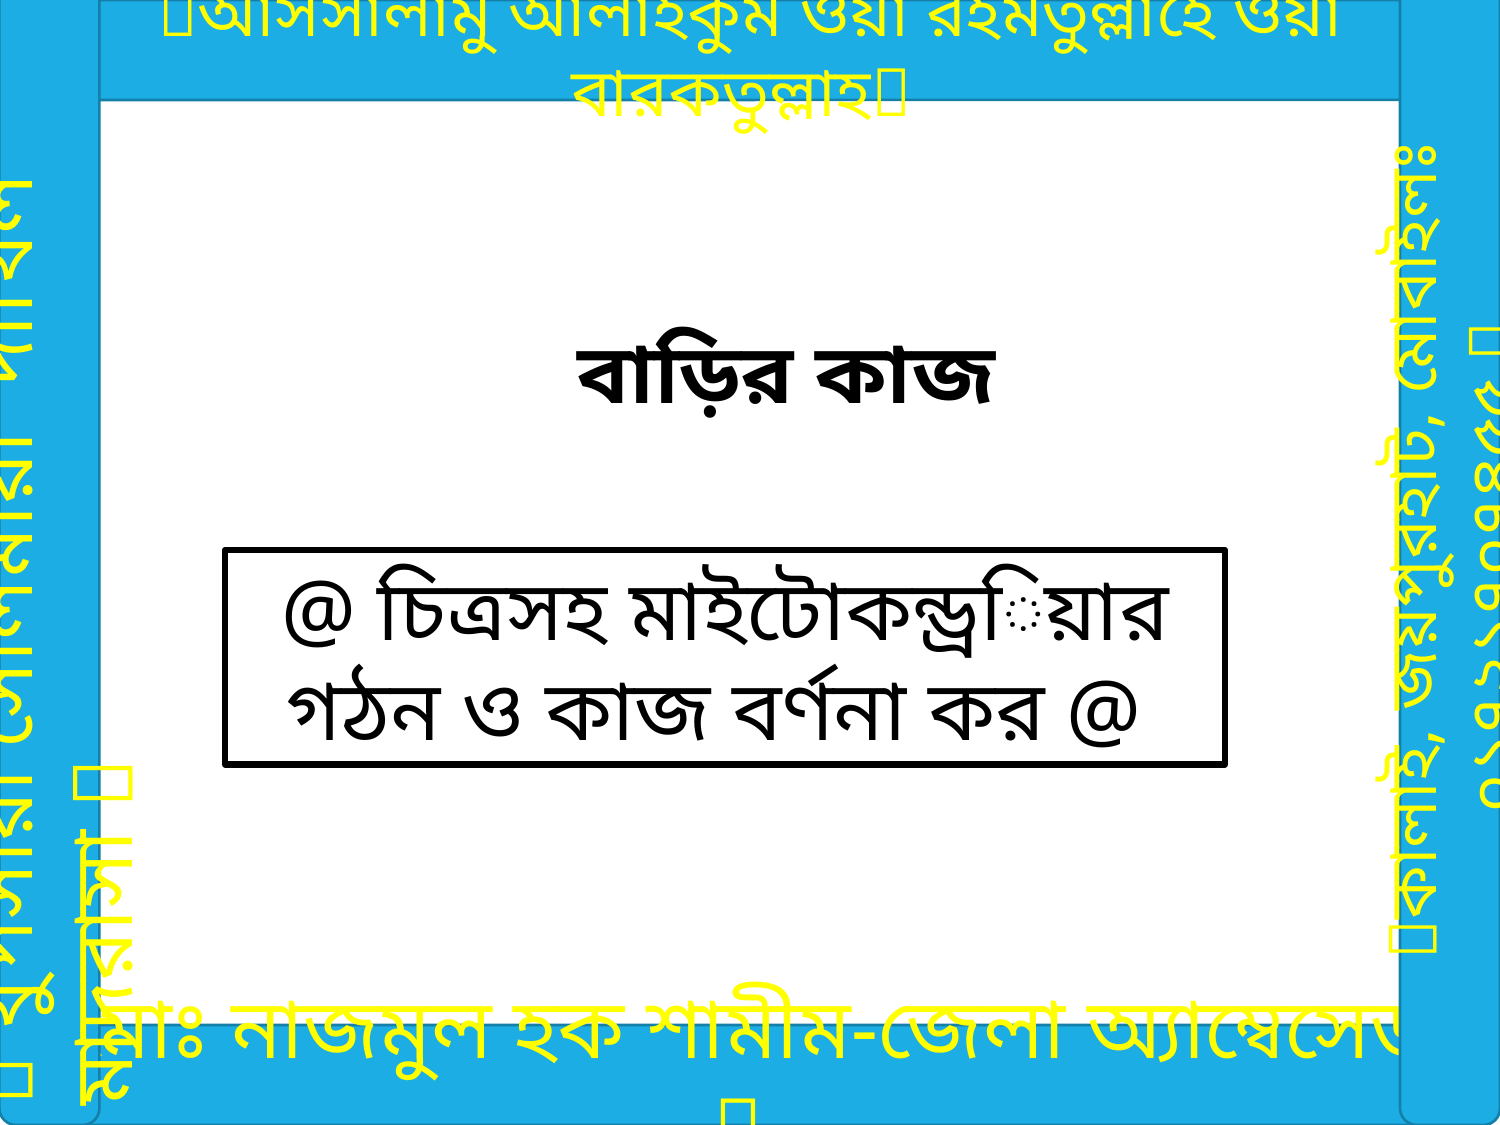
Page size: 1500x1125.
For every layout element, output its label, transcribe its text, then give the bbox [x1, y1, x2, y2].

text_box মোঃ নাজমুল হক শামীম-জেলা অ্যাম্বেসেডর  [92, 1023, 1407, 1125]
text_box @ চিত্রসহ মাইটোকন্ড্রিয়ার গঠন ও কাজ বর্ণনা কর @ [225, 549, 1225, 765]
text_box বাড়ির কাজ [562, 312, 1010, 428]
text_box কালাই, জয়পুরহাট, মোবাইলঃ ০১৭২১৭০৭৪৫৫  [1398, 0, 1500, 1125]
text_box আসসালামু আলাইকুম ওয়া রহমতুল্লাহে ওয়া বারকতুল্লাহ [101, 0, 1398, 102]
text_box  থুপসারা সেলিমীয়া দাখিল মাদরাসা  [0, 0, 101, 1125]
